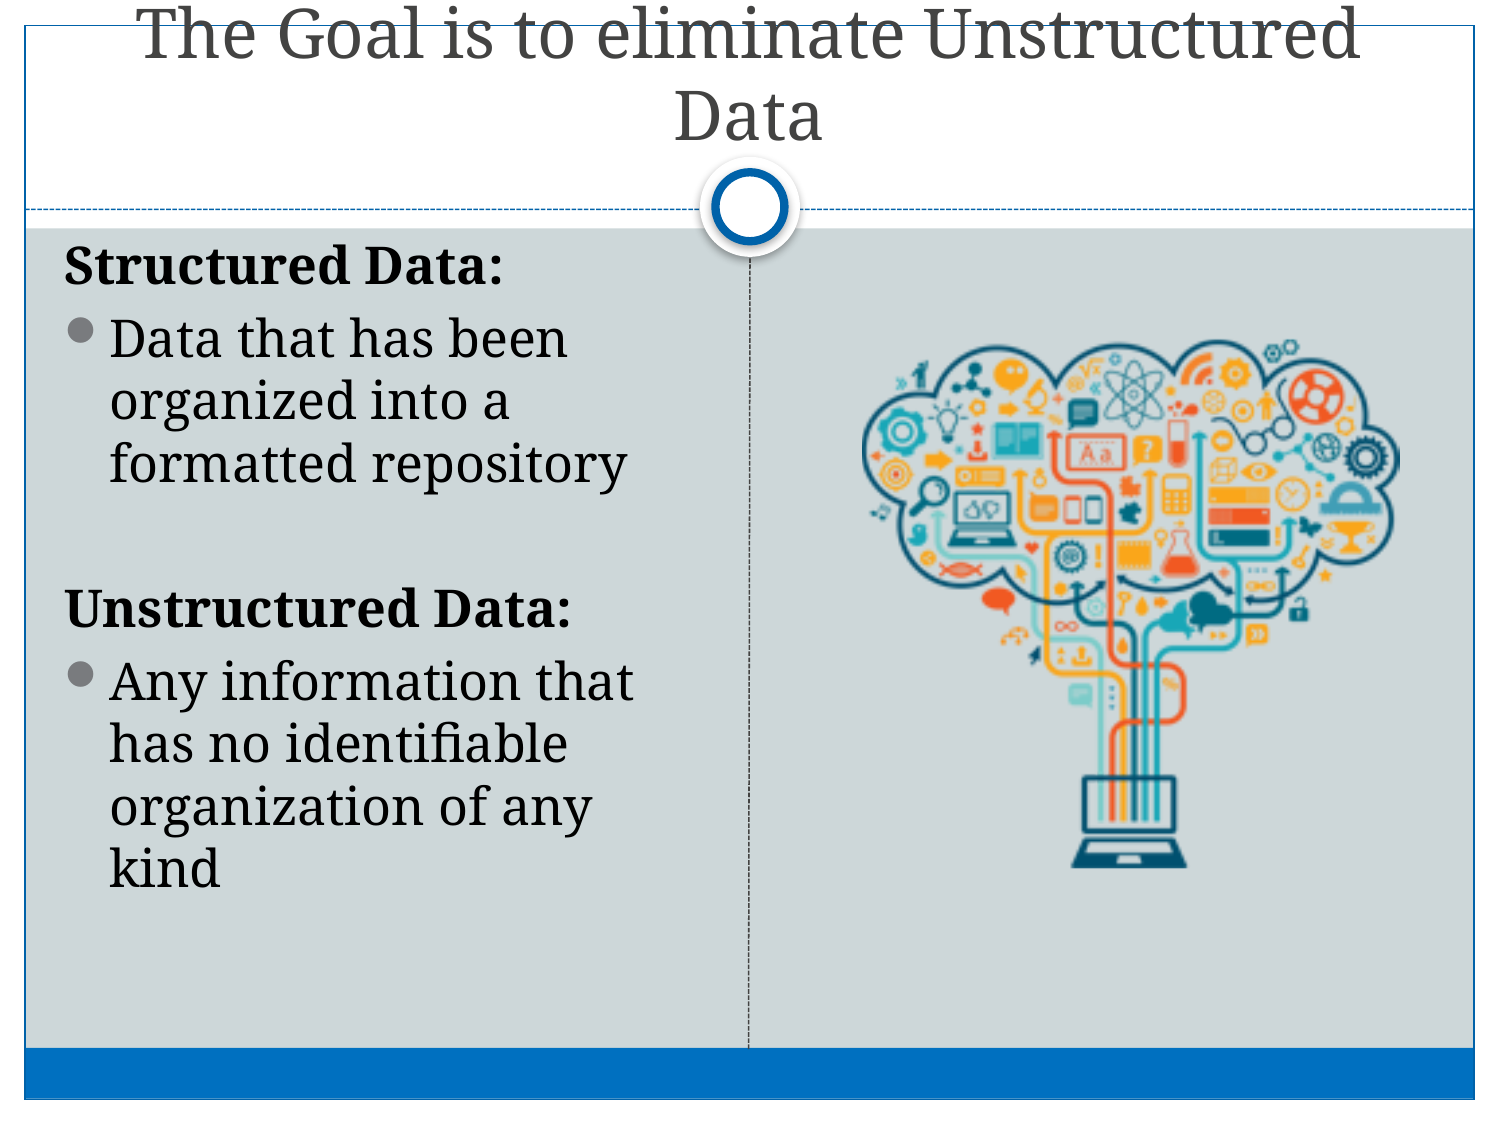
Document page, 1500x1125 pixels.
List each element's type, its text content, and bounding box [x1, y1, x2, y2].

list Structured Data: Data that has been organized into a formatted repository Unstructured Data: Any information that has no identifiable organization of any kind [49, 224, 712, 993]
picture [862, 337, 1401, 876]
title The Goal is to eliminate Unstructured Data [49, 37, 1450, 162]
